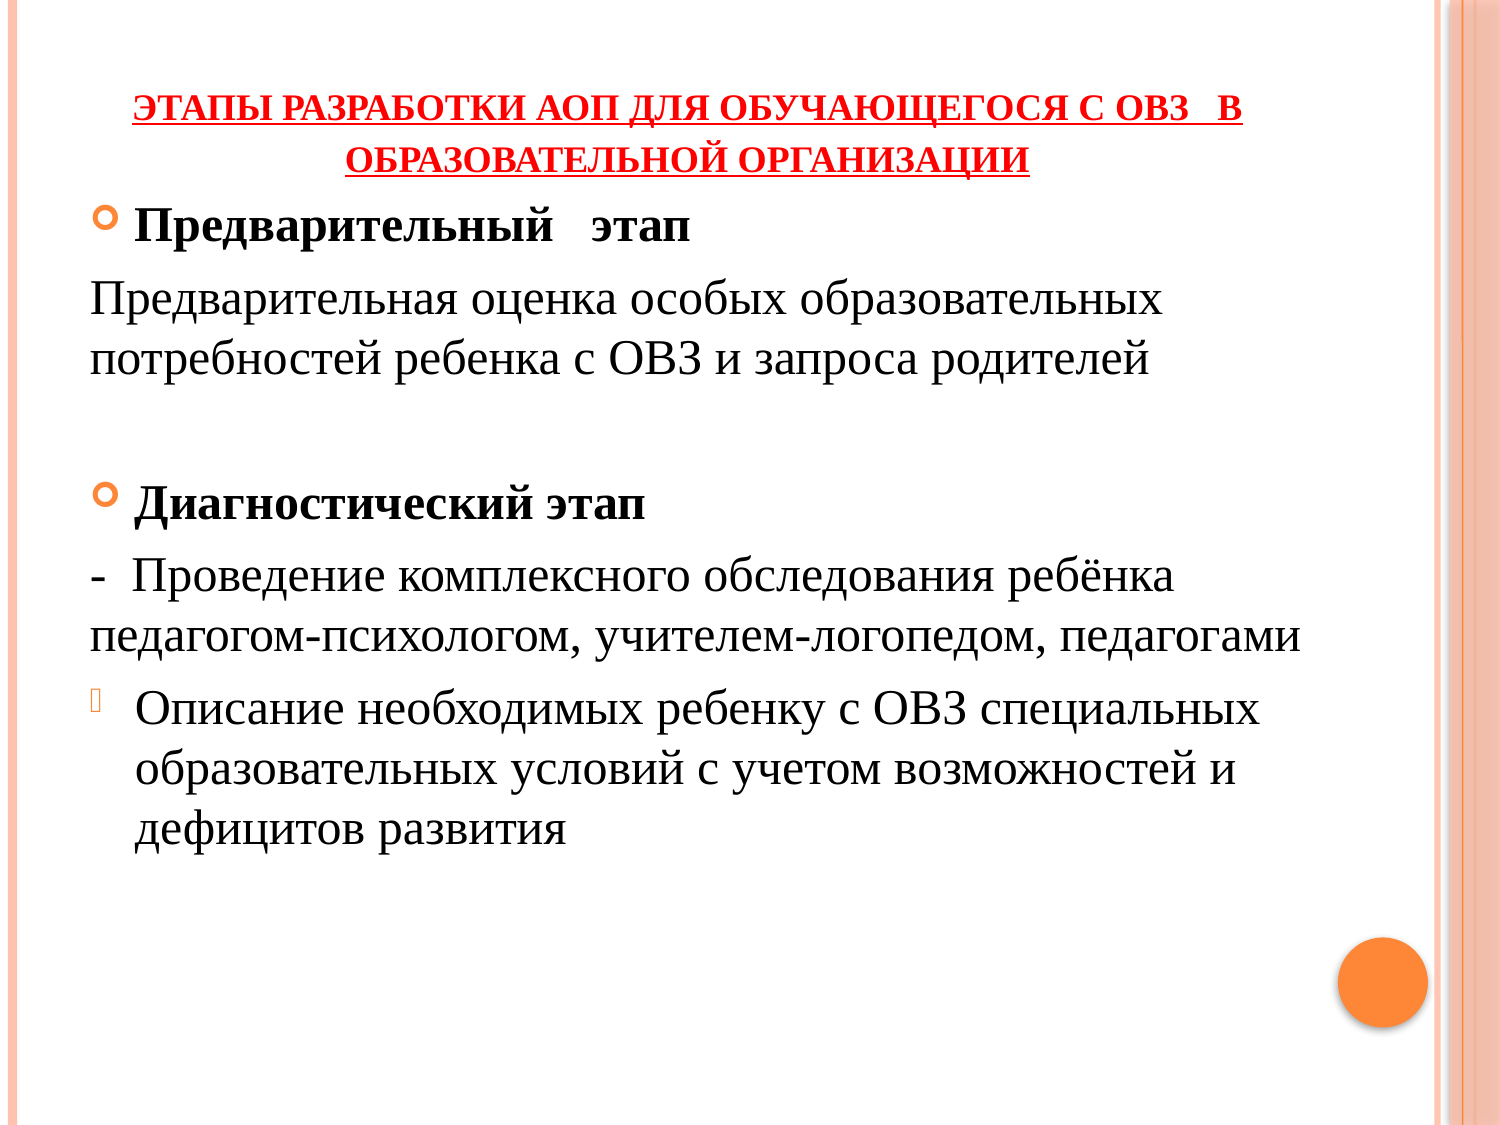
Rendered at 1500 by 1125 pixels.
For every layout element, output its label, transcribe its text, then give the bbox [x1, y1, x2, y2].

title Этапы разработки АОП для обучающегося с ОВЗ в образовательной организации [75, 45, 1300, 184]
list Предварительный этап Предварительная оценка особых образовательных потребностей ребенка с ОВЗ и запроса родителей Диагностический этап - Проведение комплексного обследования ребёнка педагогом-психологом, учителем-логопедом, педагогами Описание необходимых ребенку с ОВЗ спе­циальных образовательных условий с уче­том возможностей и дефицитов развития [75, 184, 1376, 1062]
